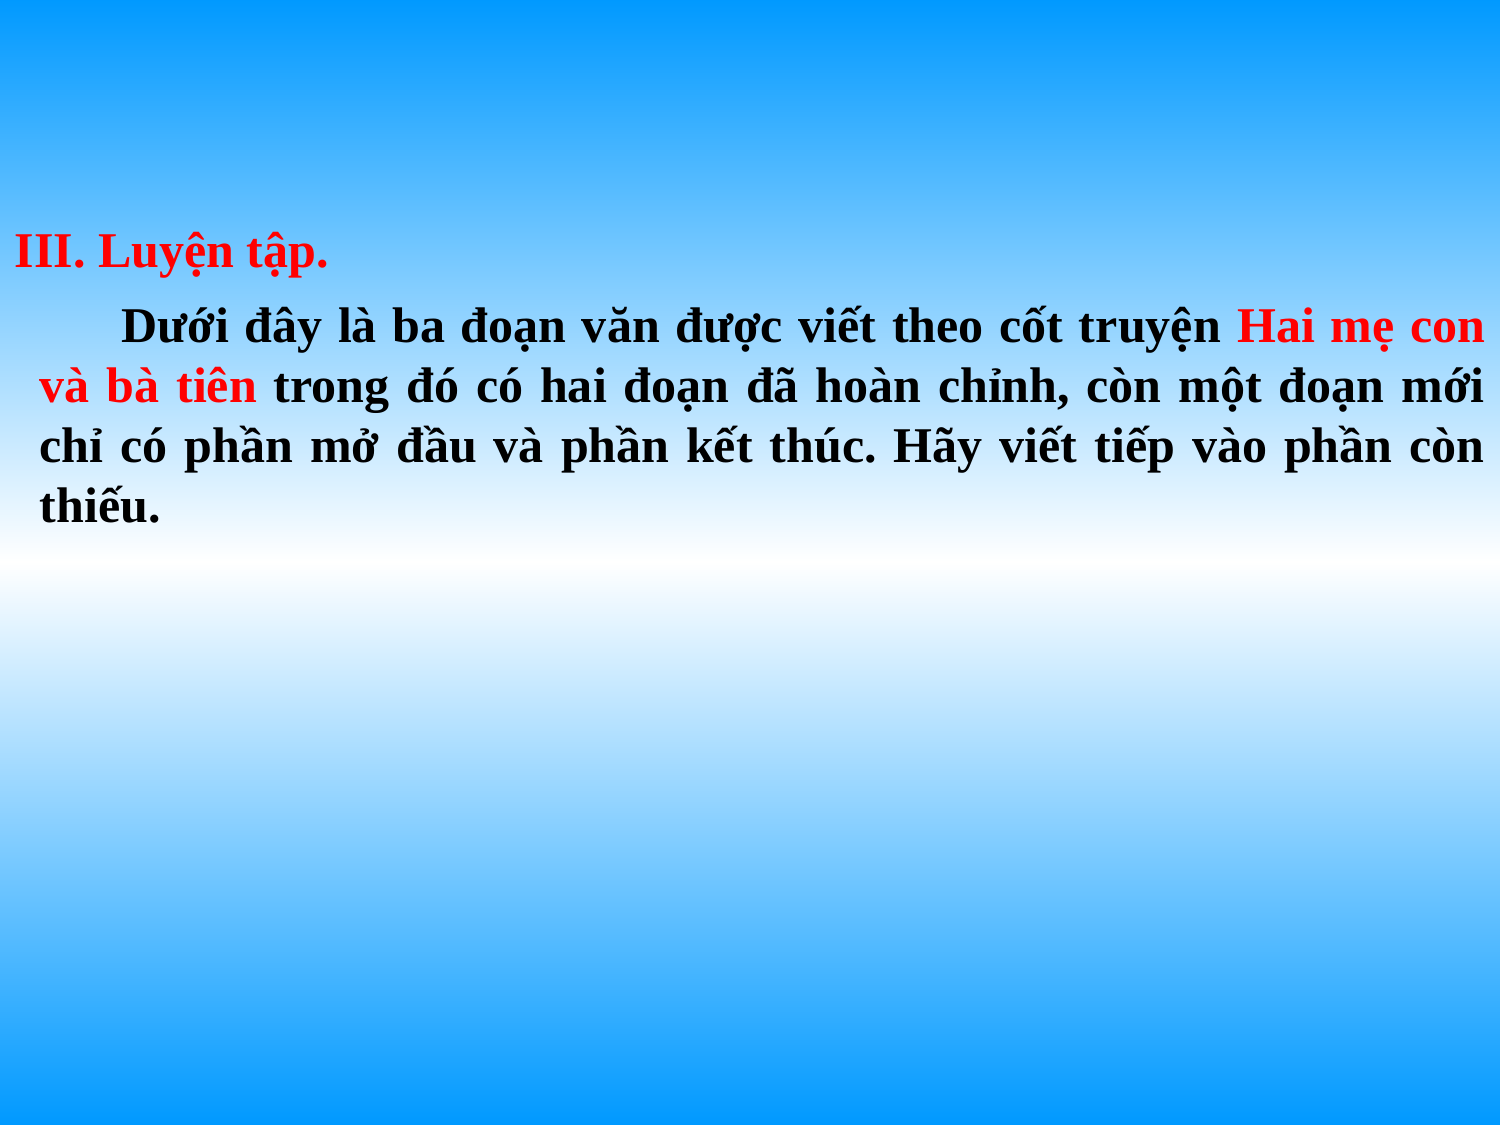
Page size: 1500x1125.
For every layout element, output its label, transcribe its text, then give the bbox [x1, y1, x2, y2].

text_box III. Luyện tập. [0, 209, 413, 285]
text_box Dưới đây là ba đoạn văn được viết theo cốt truyện Hai mẹ con và bà tiên trong đó có hai đoạn đã hoàn chỉnh, còn một đoạn mới chỉ có phần mở đầu và phần kết thúc. Hãy viết tiếp vào phần còn thiếu. [24, 284, 1500, 540]
